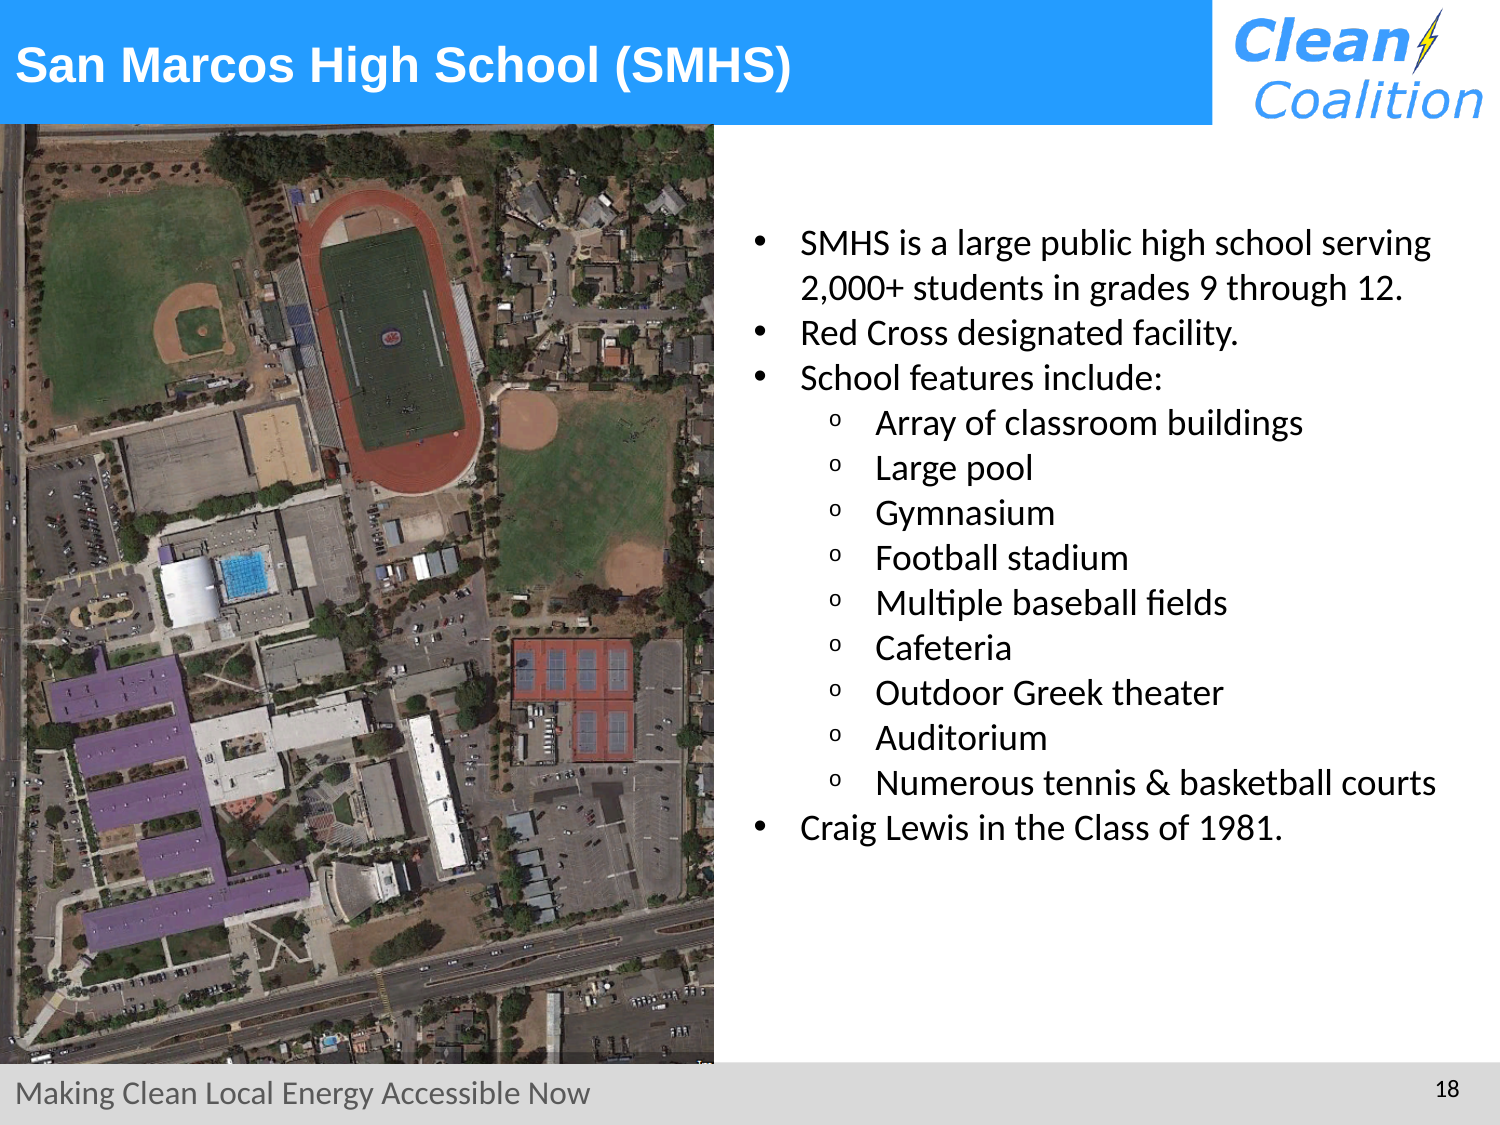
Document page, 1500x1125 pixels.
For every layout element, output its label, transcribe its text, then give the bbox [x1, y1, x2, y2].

text_box SMHS is a large public high school serving 2,000+ students in grades 9 through 12. Red Cross designated facility. School features include: Array of classroom buildings Large pool Gymnasium Football stadium Multiple baseball fields Cafeteria Outdoor Greek theater Auditorium Numerous tennis & basketball courts Craig Lewis in the Class of 1981. [738, 210, 1484, 856]
title San Marcos High School (SMHS) [0, 0, 1338, 125]
picture [0, 124, 714, 1065]
